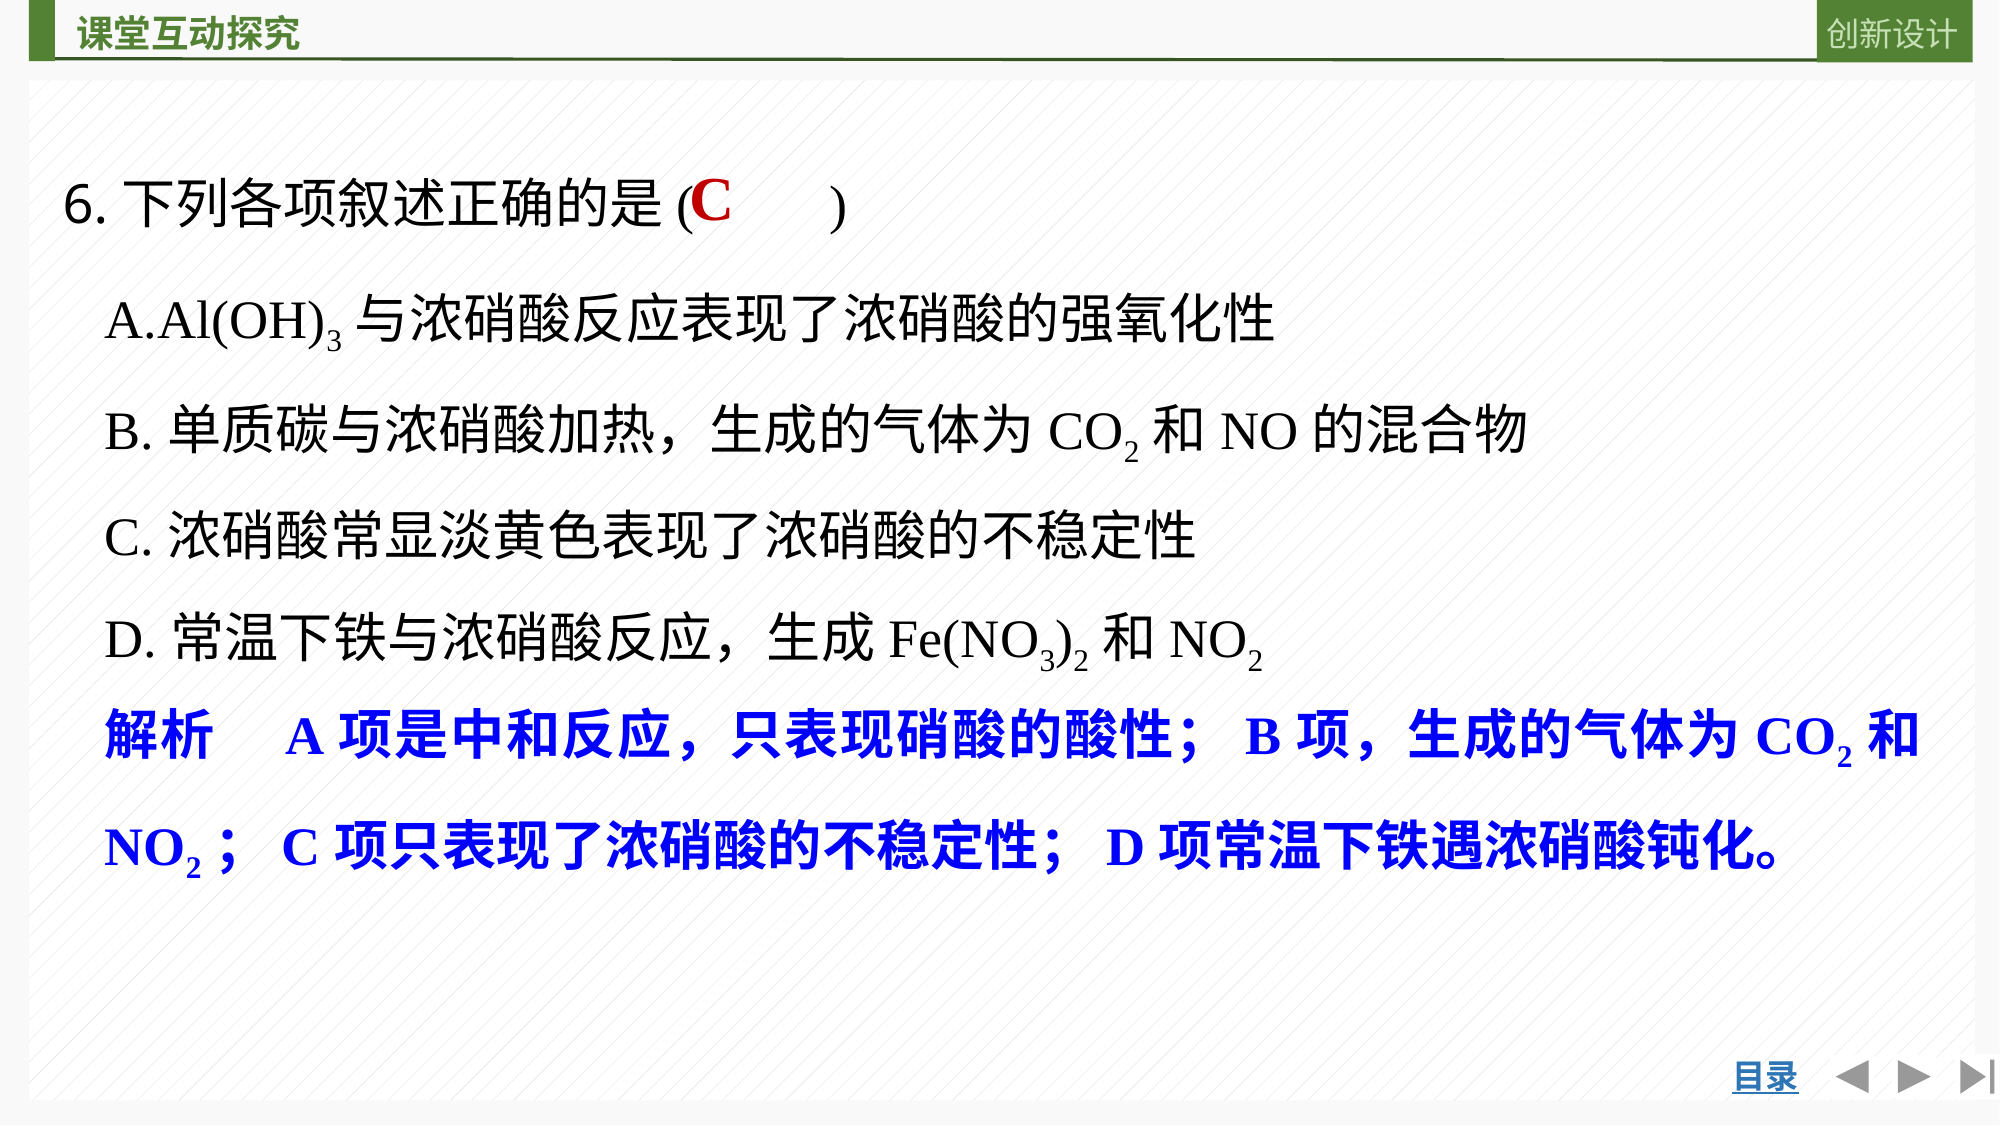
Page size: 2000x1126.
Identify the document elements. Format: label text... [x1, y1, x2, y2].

text_box 6.下列各项叙述正确的是( ) [42, 126, 1955, 245]
text_box C [674, 150, 743, 241]
text_box A.Al(OH)3与浓硝酸反应表现了浓硝酸的强氧化性 B.单质碳与浓硝酸加热，生成的气体为CO2和NO的混合物 C.浓硝酸常显淡黄色表现了浓硝酸的不稳定性 D.常温下铁与浓硝酸反应，生成Fe(NO3)2和NO2 [84, 237, 1955, 653]
text_box 解析 A项是中和反应，只表现硝酸的酸性；B项，生成的气体为CO2和NO2；C项只表现了浓硝酸的不稳定性；D项常温下铁遇浓硝酸钝化。 [84, 653, 1955, 895]
